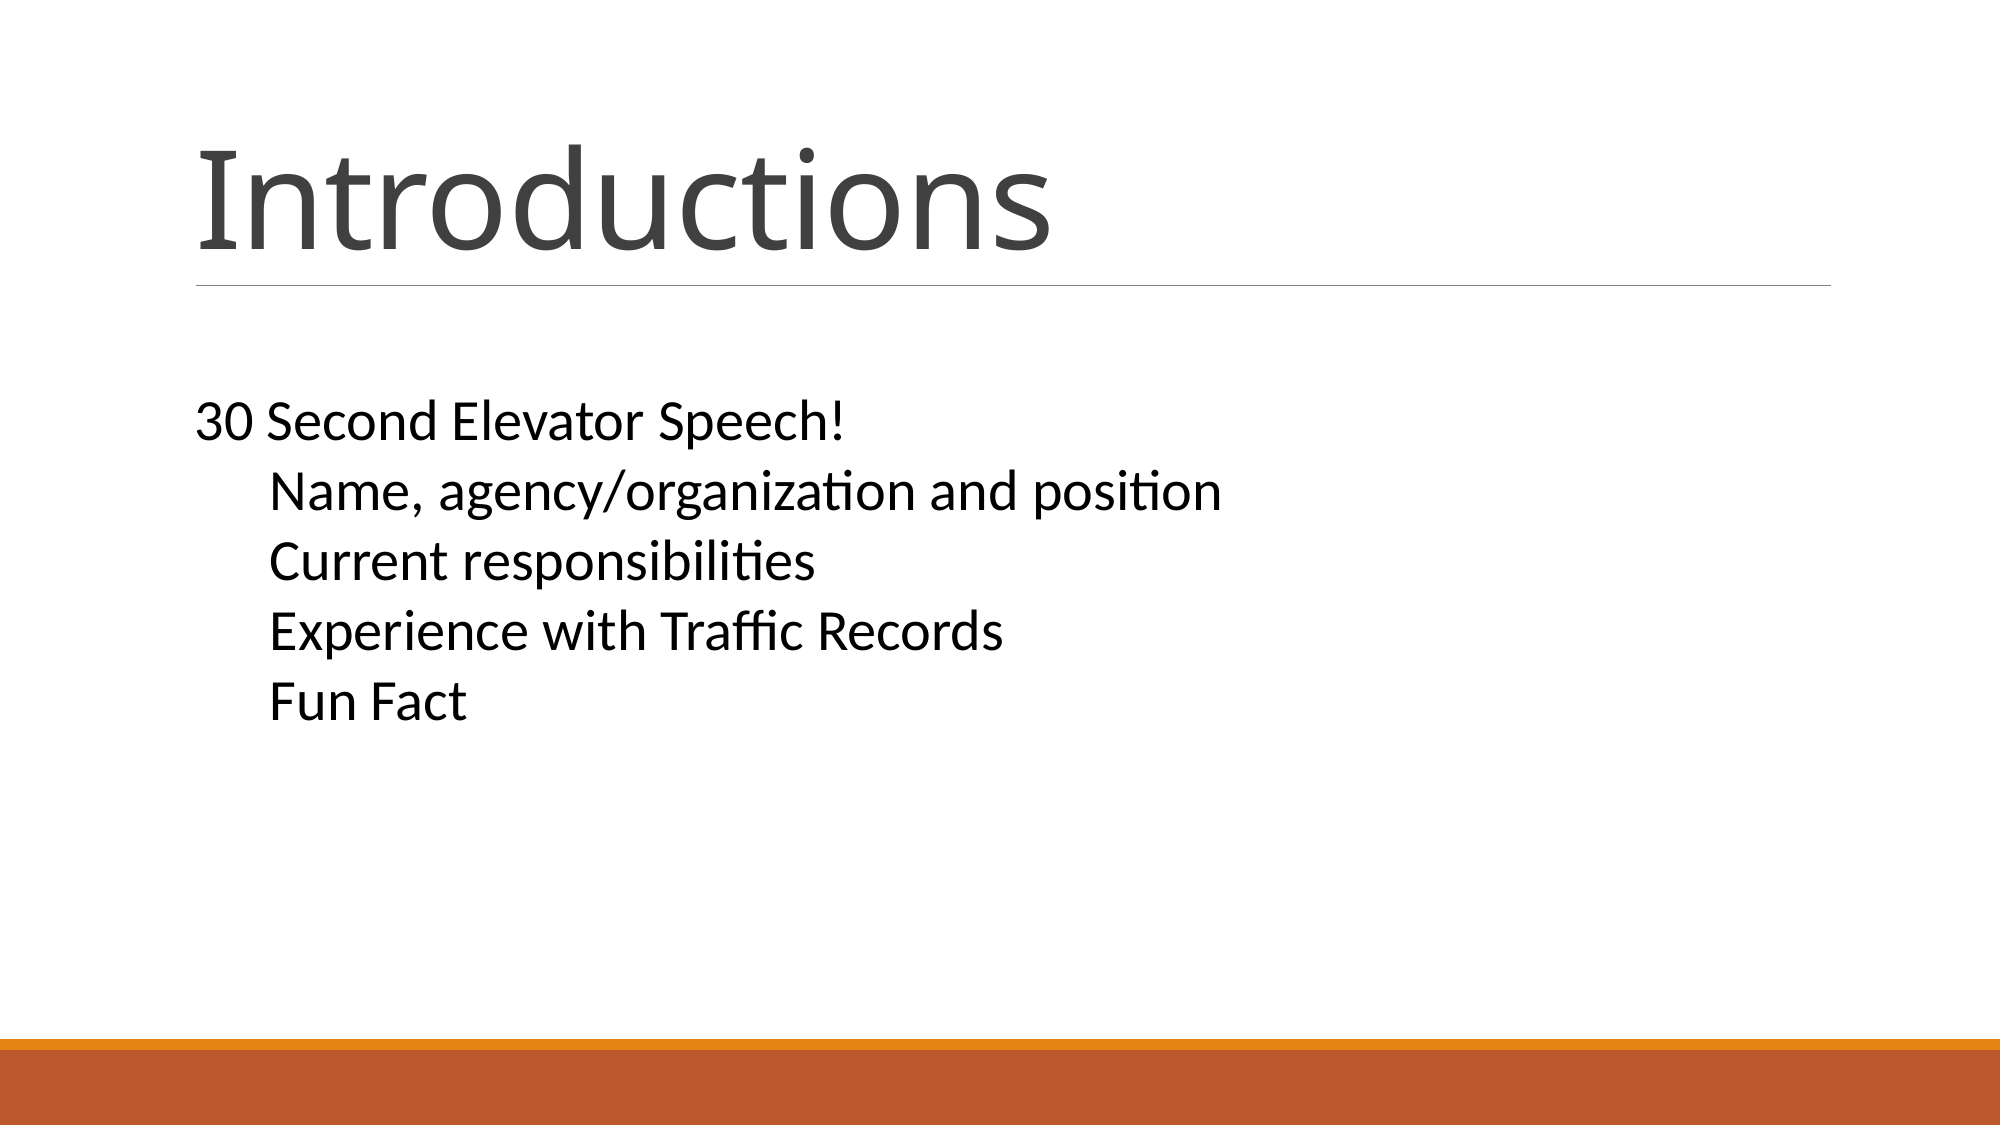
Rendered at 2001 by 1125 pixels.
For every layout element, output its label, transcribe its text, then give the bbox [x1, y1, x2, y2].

text_box 30 Second Elevator Speech! Name, agency/organization and position Current responsibilities Experience with Traffic Records Fun Fact [179, 285, 1830, 740]
title Introductions [180, 47, 1830, 285]
